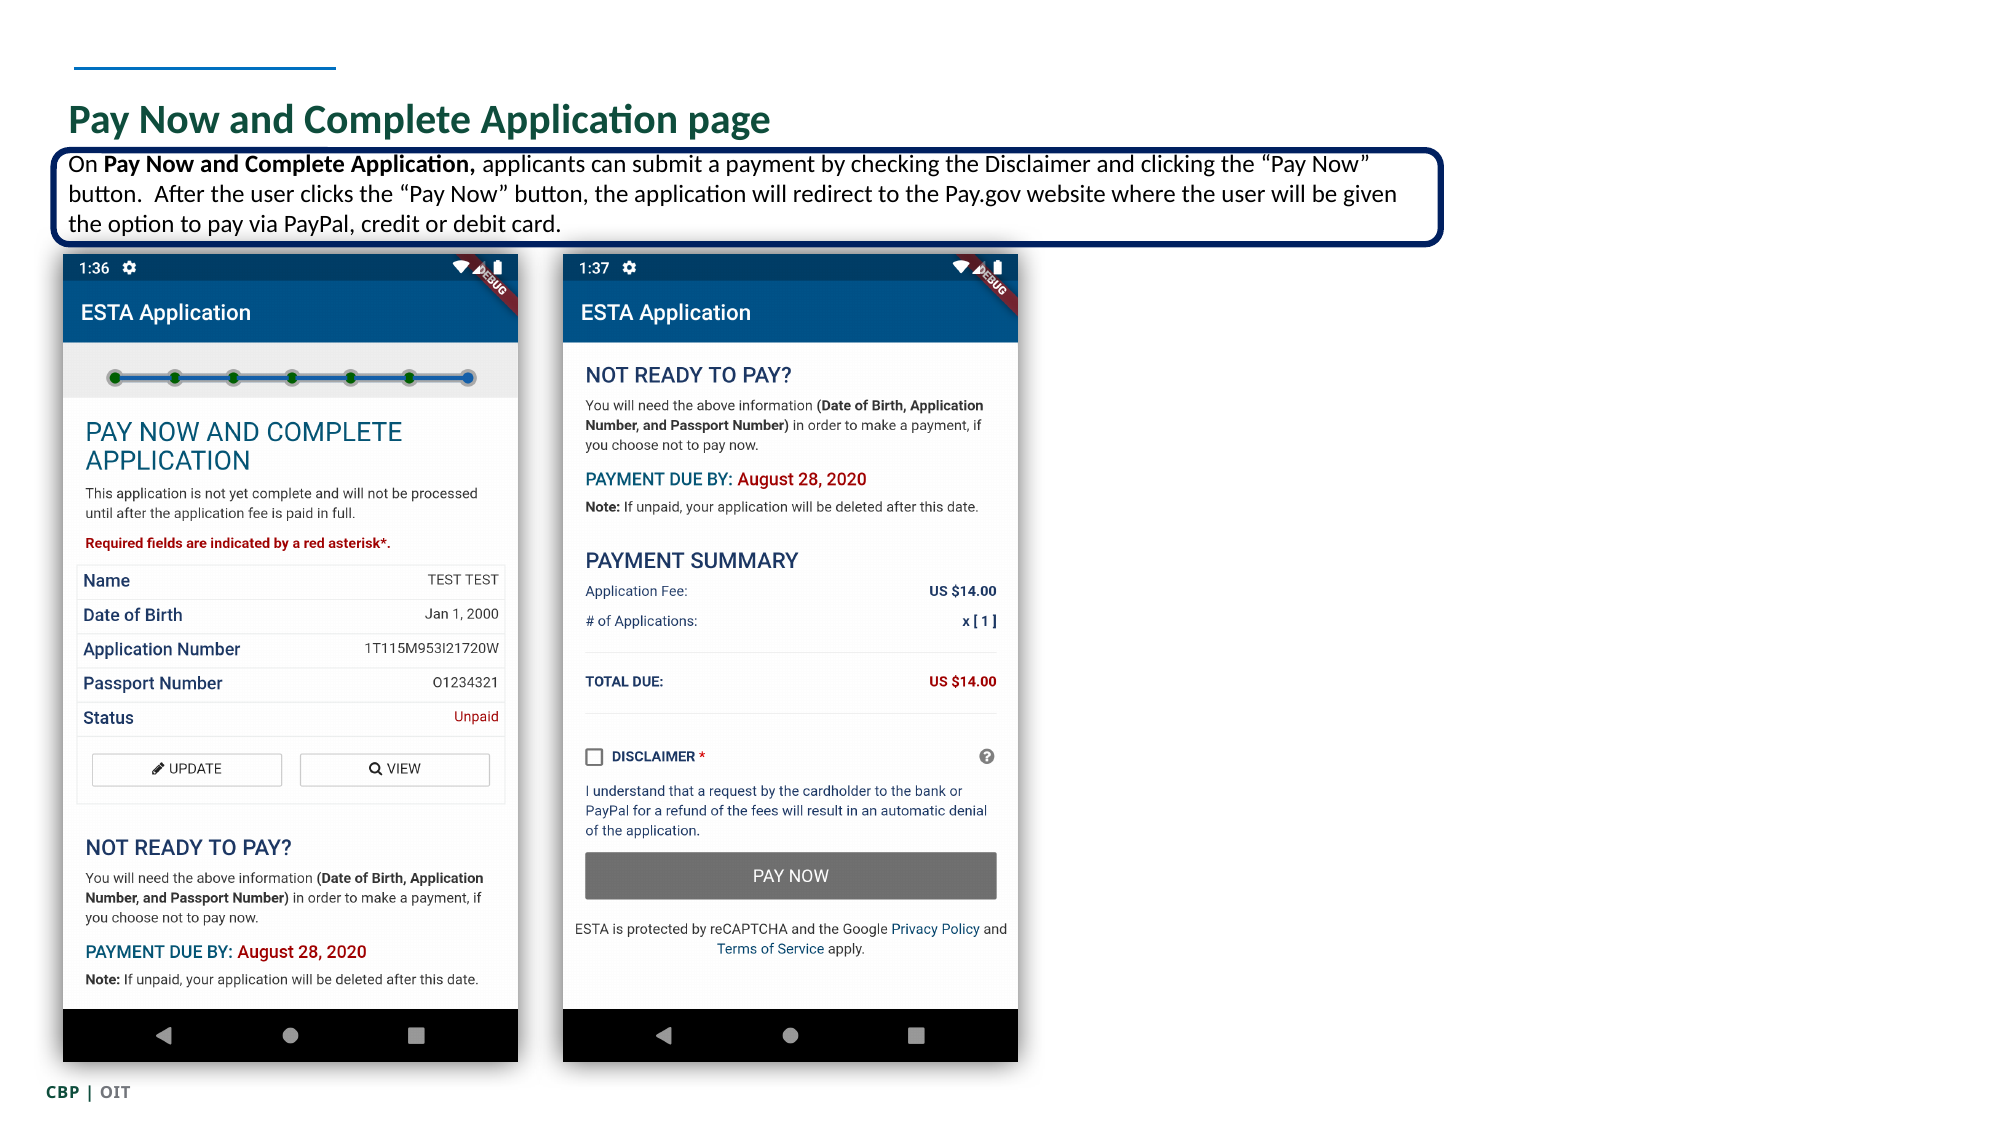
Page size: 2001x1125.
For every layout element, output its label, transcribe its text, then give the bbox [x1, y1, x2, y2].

text_box Pay Now and Complete Application page [53, 84, 1138, 140]
text_box CBP | OIT [45, 1081, 749, 1122]
text_box [52, 149, 1442, 246]
text_box Pay Now and Complete Application page [53, 246, 1138, 425]
picture [563, 254, 1018, 1062]
picture [63, 254, 518, 1062]
text_box On Pay Now and Complete Application, applicants can submit a payment by checking the Disclaimer and clicking the “Pay Now” button. After the user clicks the “Pay Now” button, the application will redirect to the Pay.gov website where the user will be given the option to pay via PayPal, credit or debit card. [53, 140, 1447, 246]
